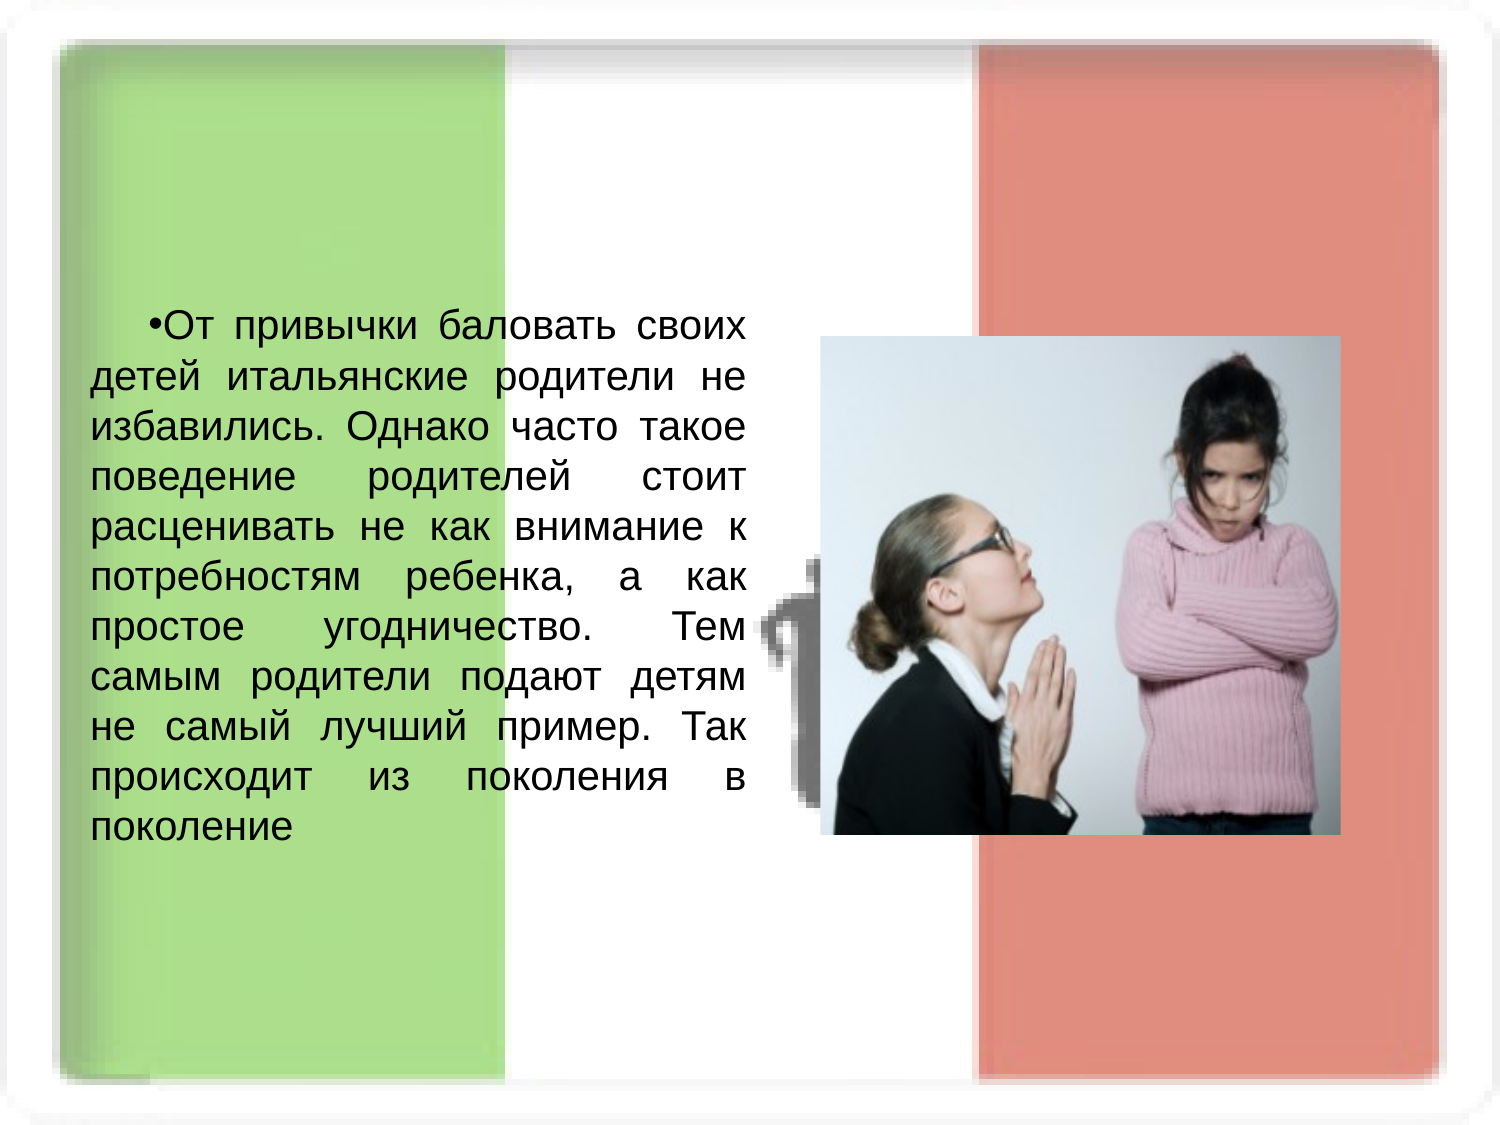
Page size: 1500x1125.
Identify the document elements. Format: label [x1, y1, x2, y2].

list [820, 336, 1341, 835]
picture [0, 0, 1500, 1125]
